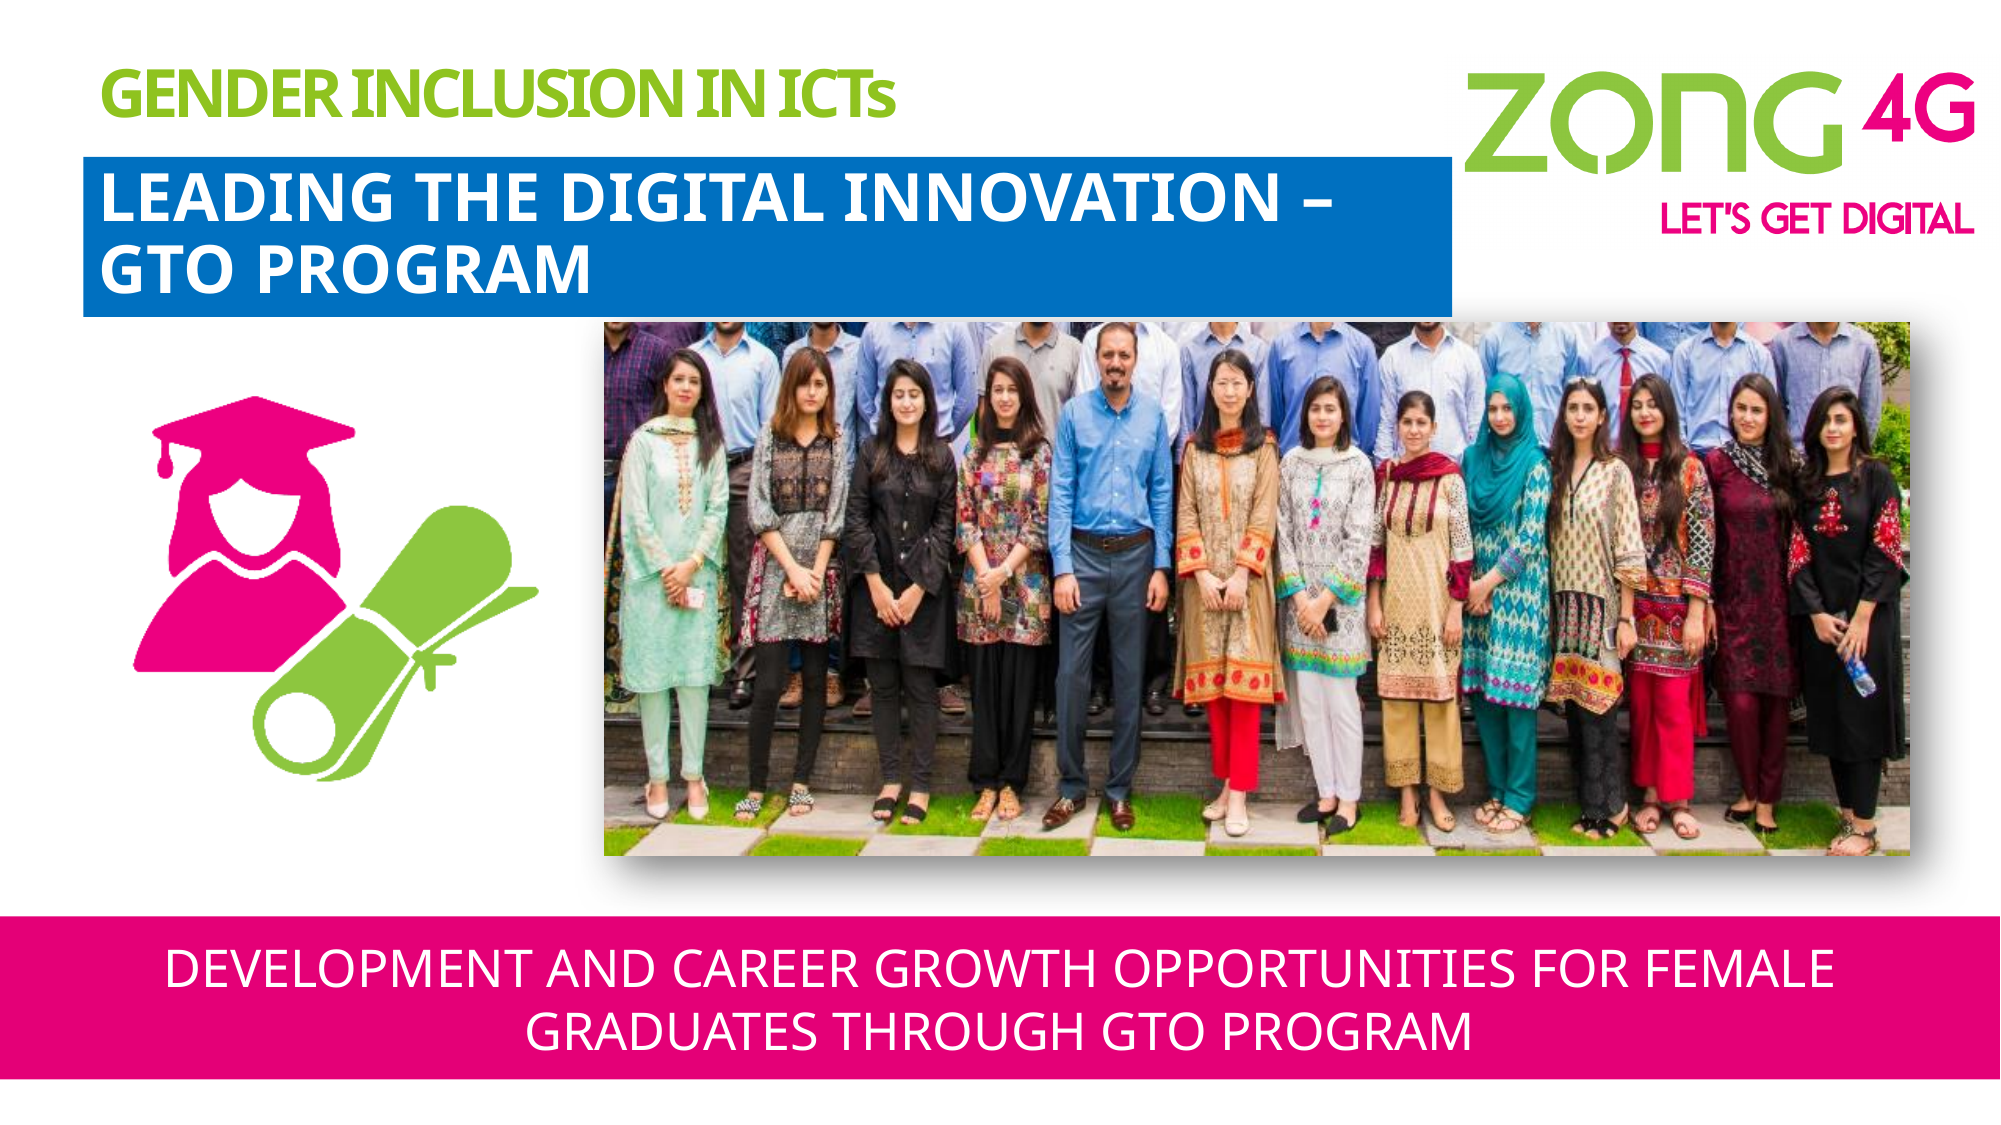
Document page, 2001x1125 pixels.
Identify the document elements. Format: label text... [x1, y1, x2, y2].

picture [115, 368, 557, 810]
text_box LEADING THE DIGITAL INNOVATION – GTO PROGRAM [83, 156, 1453, 317]
text_box GENDER INCLUSION IN ICTs [83, 0, 1827, 167]
text_box DEVELOPMENT AND CAREER GROWTH OPPORTUNITIES FOR FEMALE GRADUATES THROUGH GTO PROGRAM [0, 915, 2000, 1080]
picture [1453, 54, 2000, 250]
picture [604, 322, 1910, 856]
